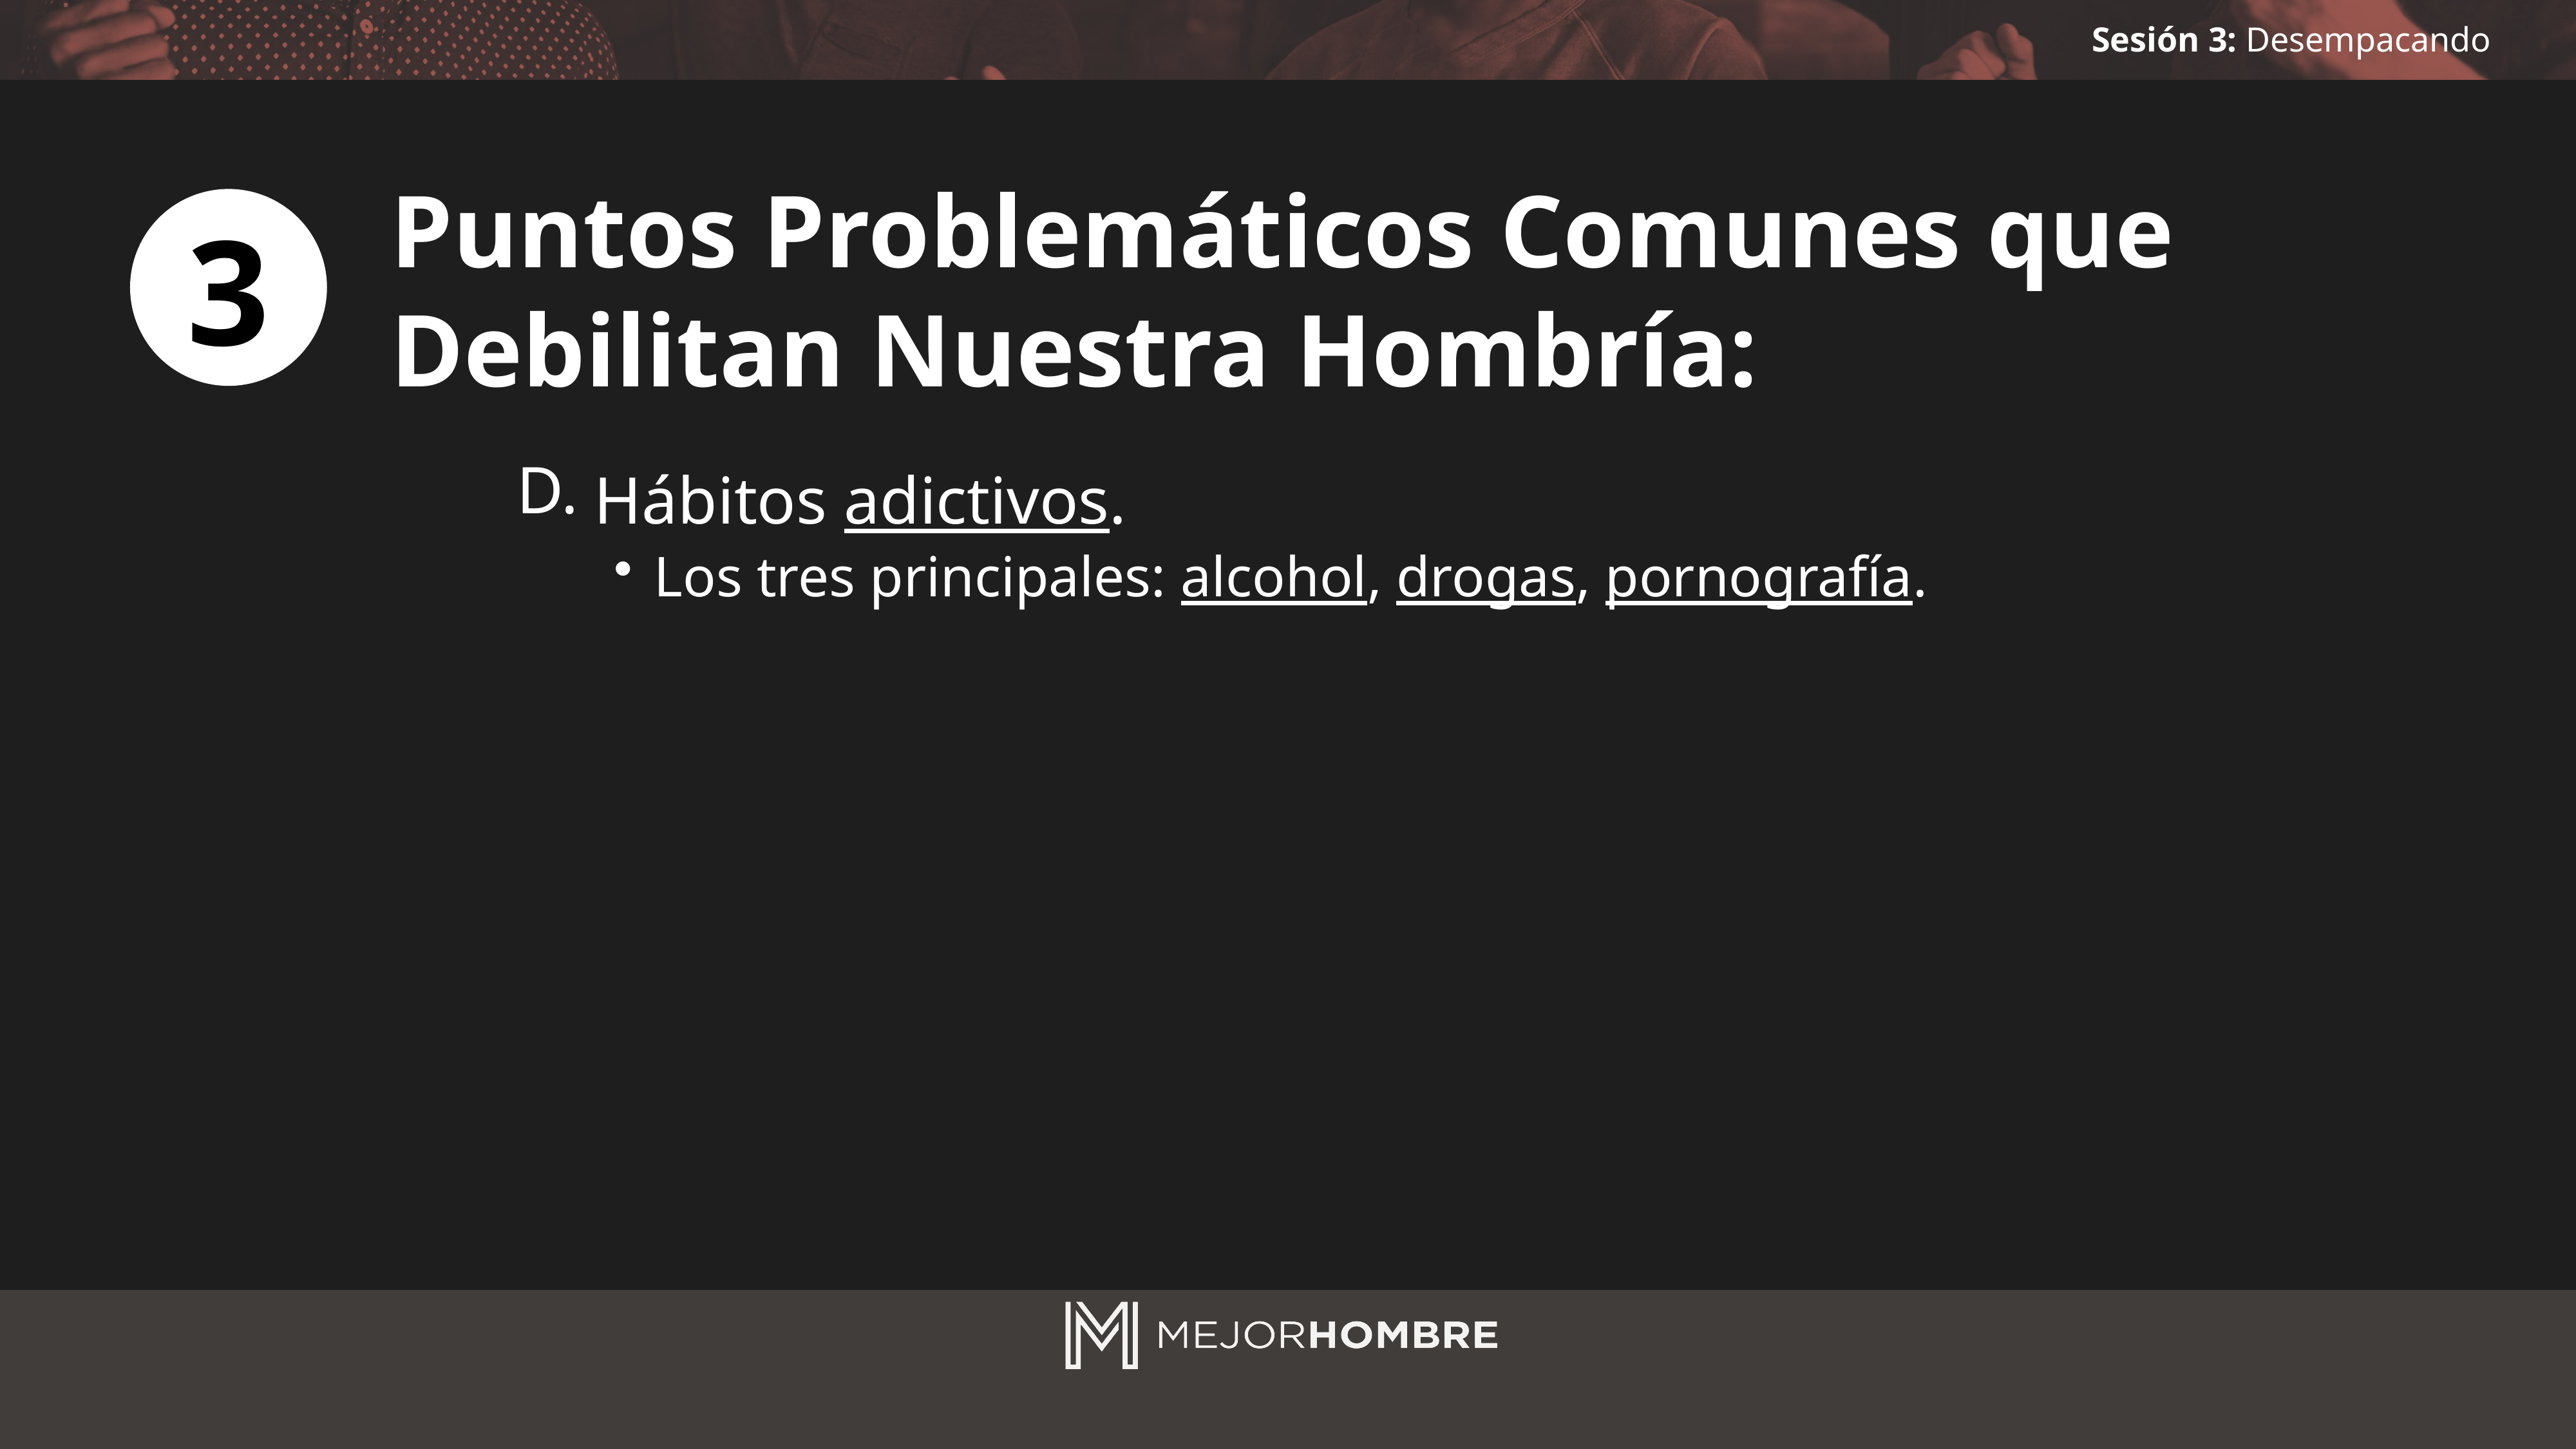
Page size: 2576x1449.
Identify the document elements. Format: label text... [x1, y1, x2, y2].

text_box Hábitos adictivos. Los tres principales: alcohol, drogas, pornografía. [515, 430, 2467, 614]
text_box Puntos Problemáticos Comunes que Debilitan Nuestra Hombría: [385, 163, 2255, 412]
text_box 3 [129, 189, 327, 386]
text_box D. [512, 421, 583, 555]
picture [0, 0, 2576, 80]
picture [1038, 1227, 1524, 1446]
